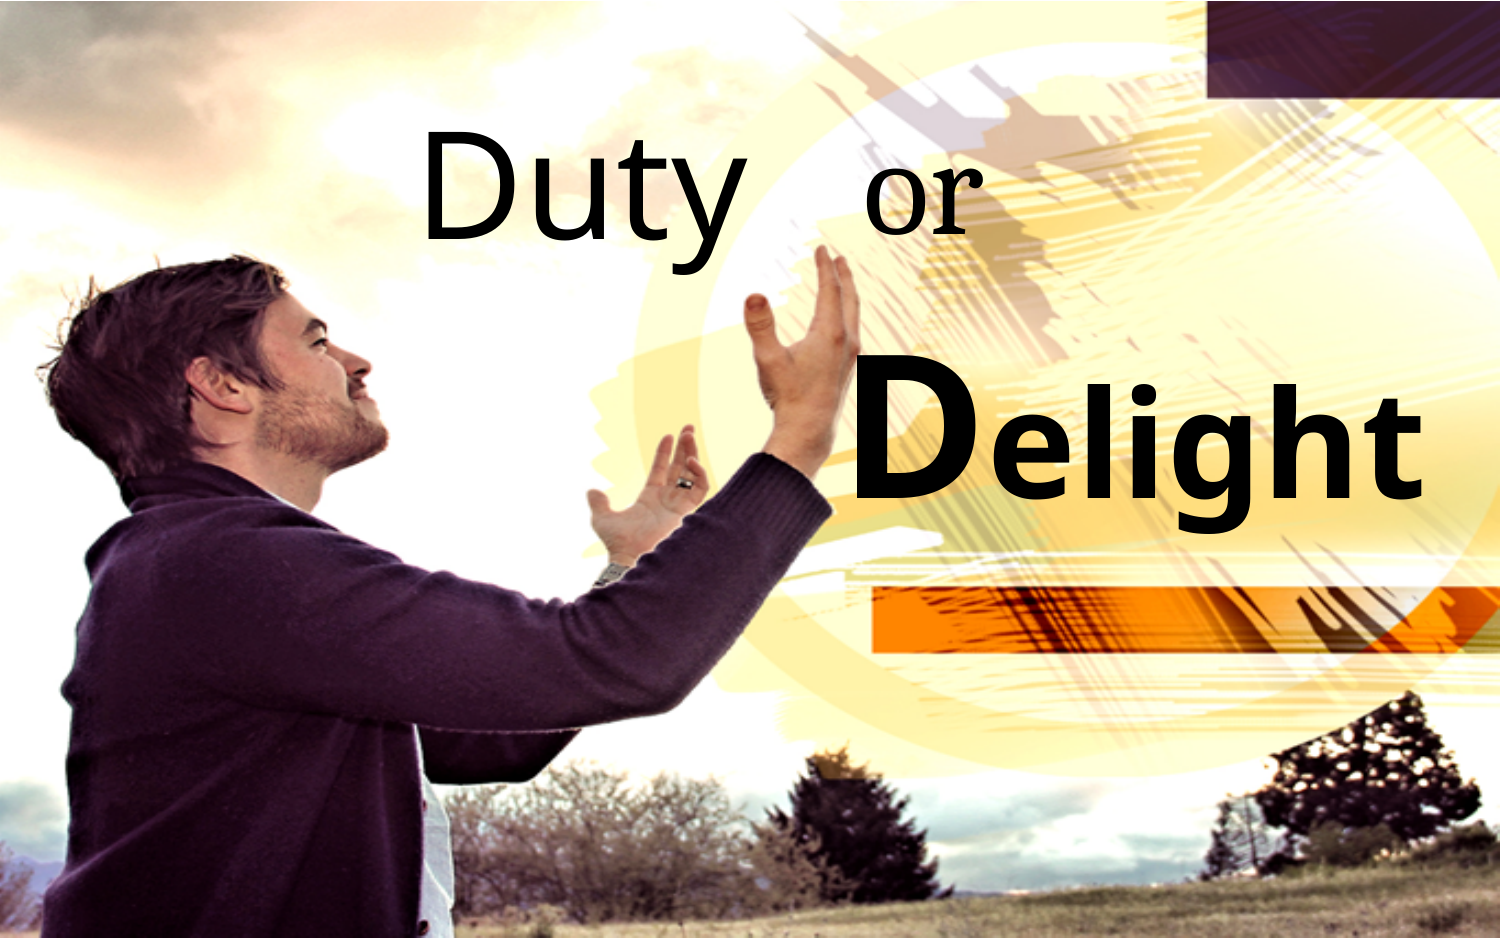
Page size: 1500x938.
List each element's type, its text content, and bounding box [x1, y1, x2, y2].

text_box Duty [199, 23, 963, 336]
text_box or [762, 53, 1085, 305]
title Delight [699, 118, 1500, 719]
picture [0, 1, 1500, 938]
